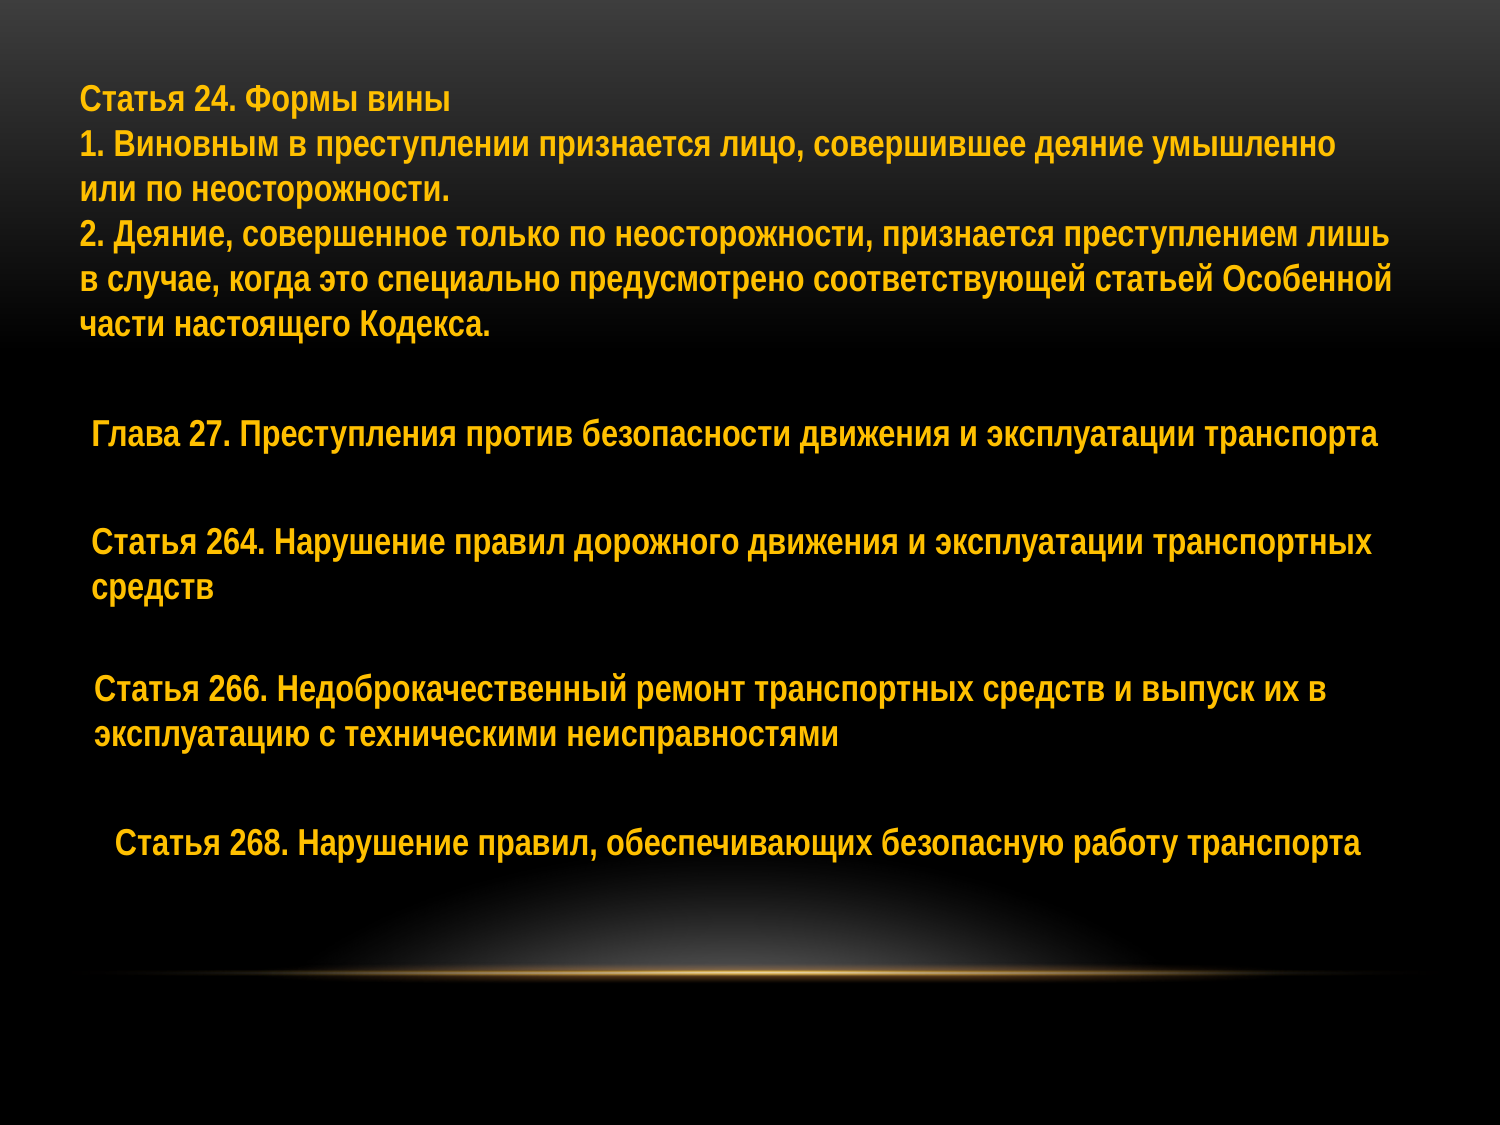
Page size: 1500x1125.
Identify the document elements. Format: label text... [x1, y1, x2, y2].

text_box Статья 266. Недоброкачественный ремонт транспортных средств и выпуск их в эксплуатацию с техническими неисправностями [79, 656, 1412, 762]
text_box Статья 264. Нарушение правил дорожного движения и эксплуатации транспортных средств [76, 509, 1412, 615]
picture [0, 0, 1500, 1125]
text_box Глава 27. Преступления против безопасности движения и эксплуатации транспорта [76, 401, 1436, 462]
text_box Статья 268. Нарушение правил, обеспечивающих безопасную работу транспорта [100, 810, 1412, 871]
text_box Статья 24. Формы вины 1. Виновным в преступлении признается лицо, совершившее деяние умышленно или по неосторожности. 2. Деяние, совершенное только по неосторожности, признается преступлением лишь в случае, когда это специально предусмотрено соответствующей статьей Особенной части настоящего Кодекса. [64, 66, 1412, 352]
